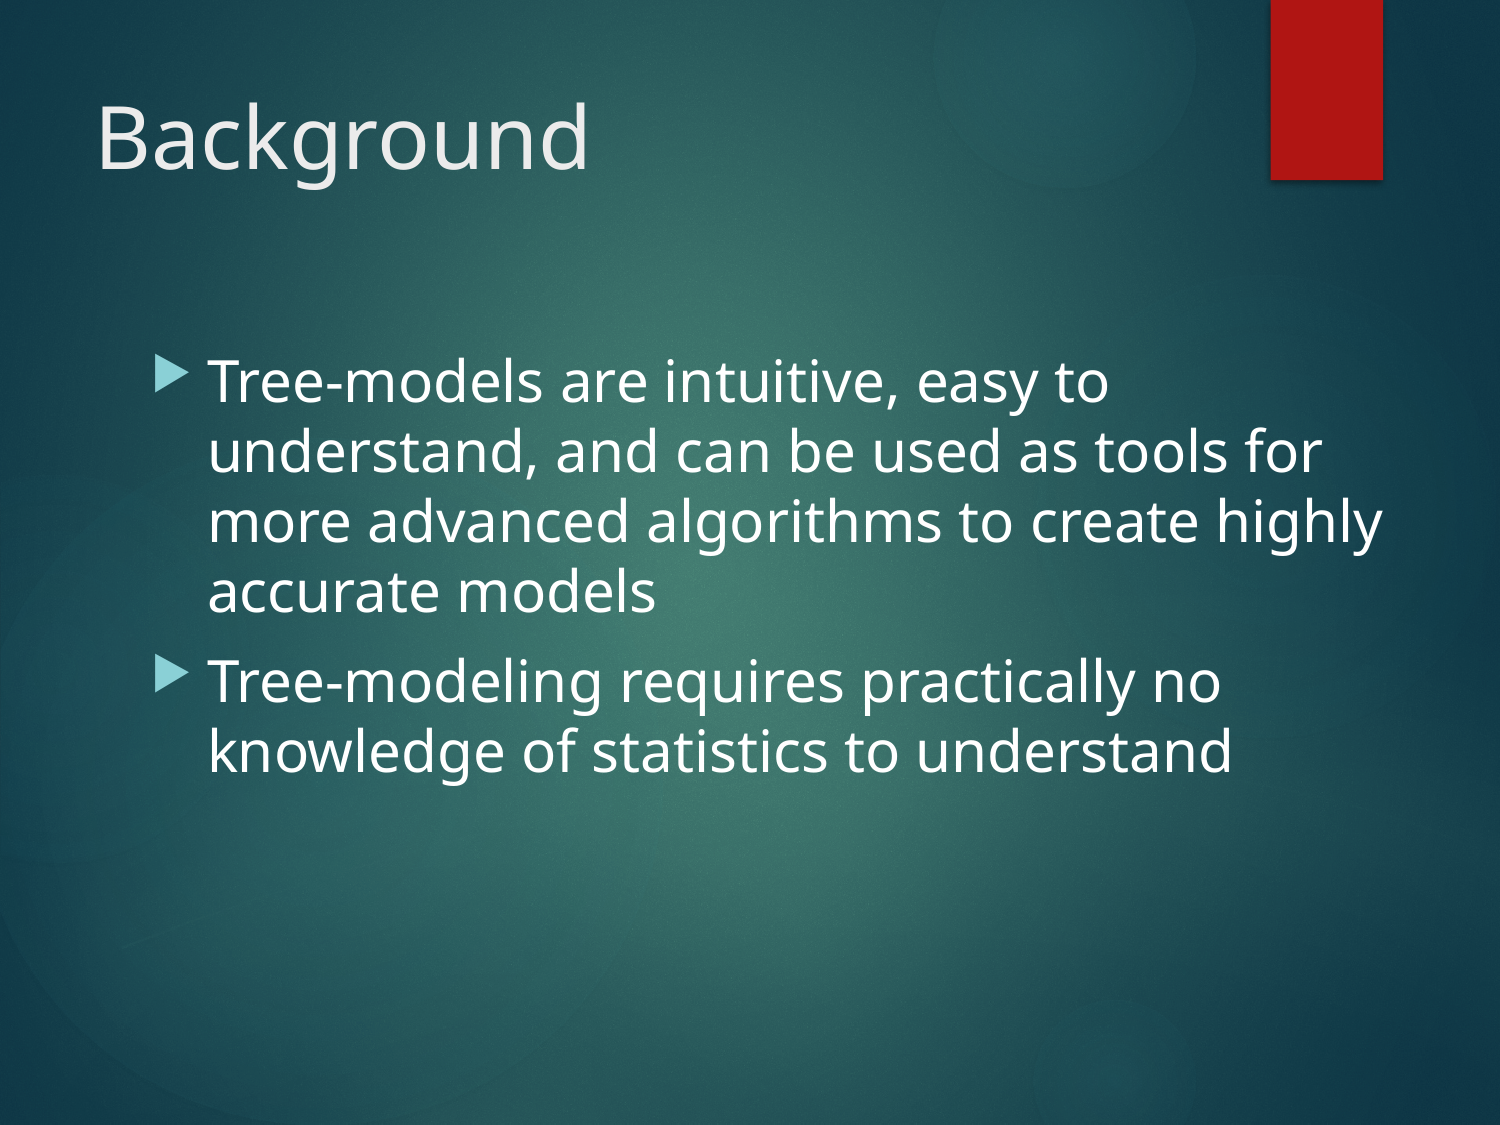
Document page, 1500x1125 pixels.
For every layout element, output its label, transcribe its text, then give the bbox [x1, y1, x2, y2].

title Background [79, 74, 1237, 238]
list Tree-models are intuitive, easy to understand, and can be used as tools for more advanced algorithms to create highly accurate models Tree-modeling requires practically no knowledge of statistics to understand [135, 336, 1413, 1025]
